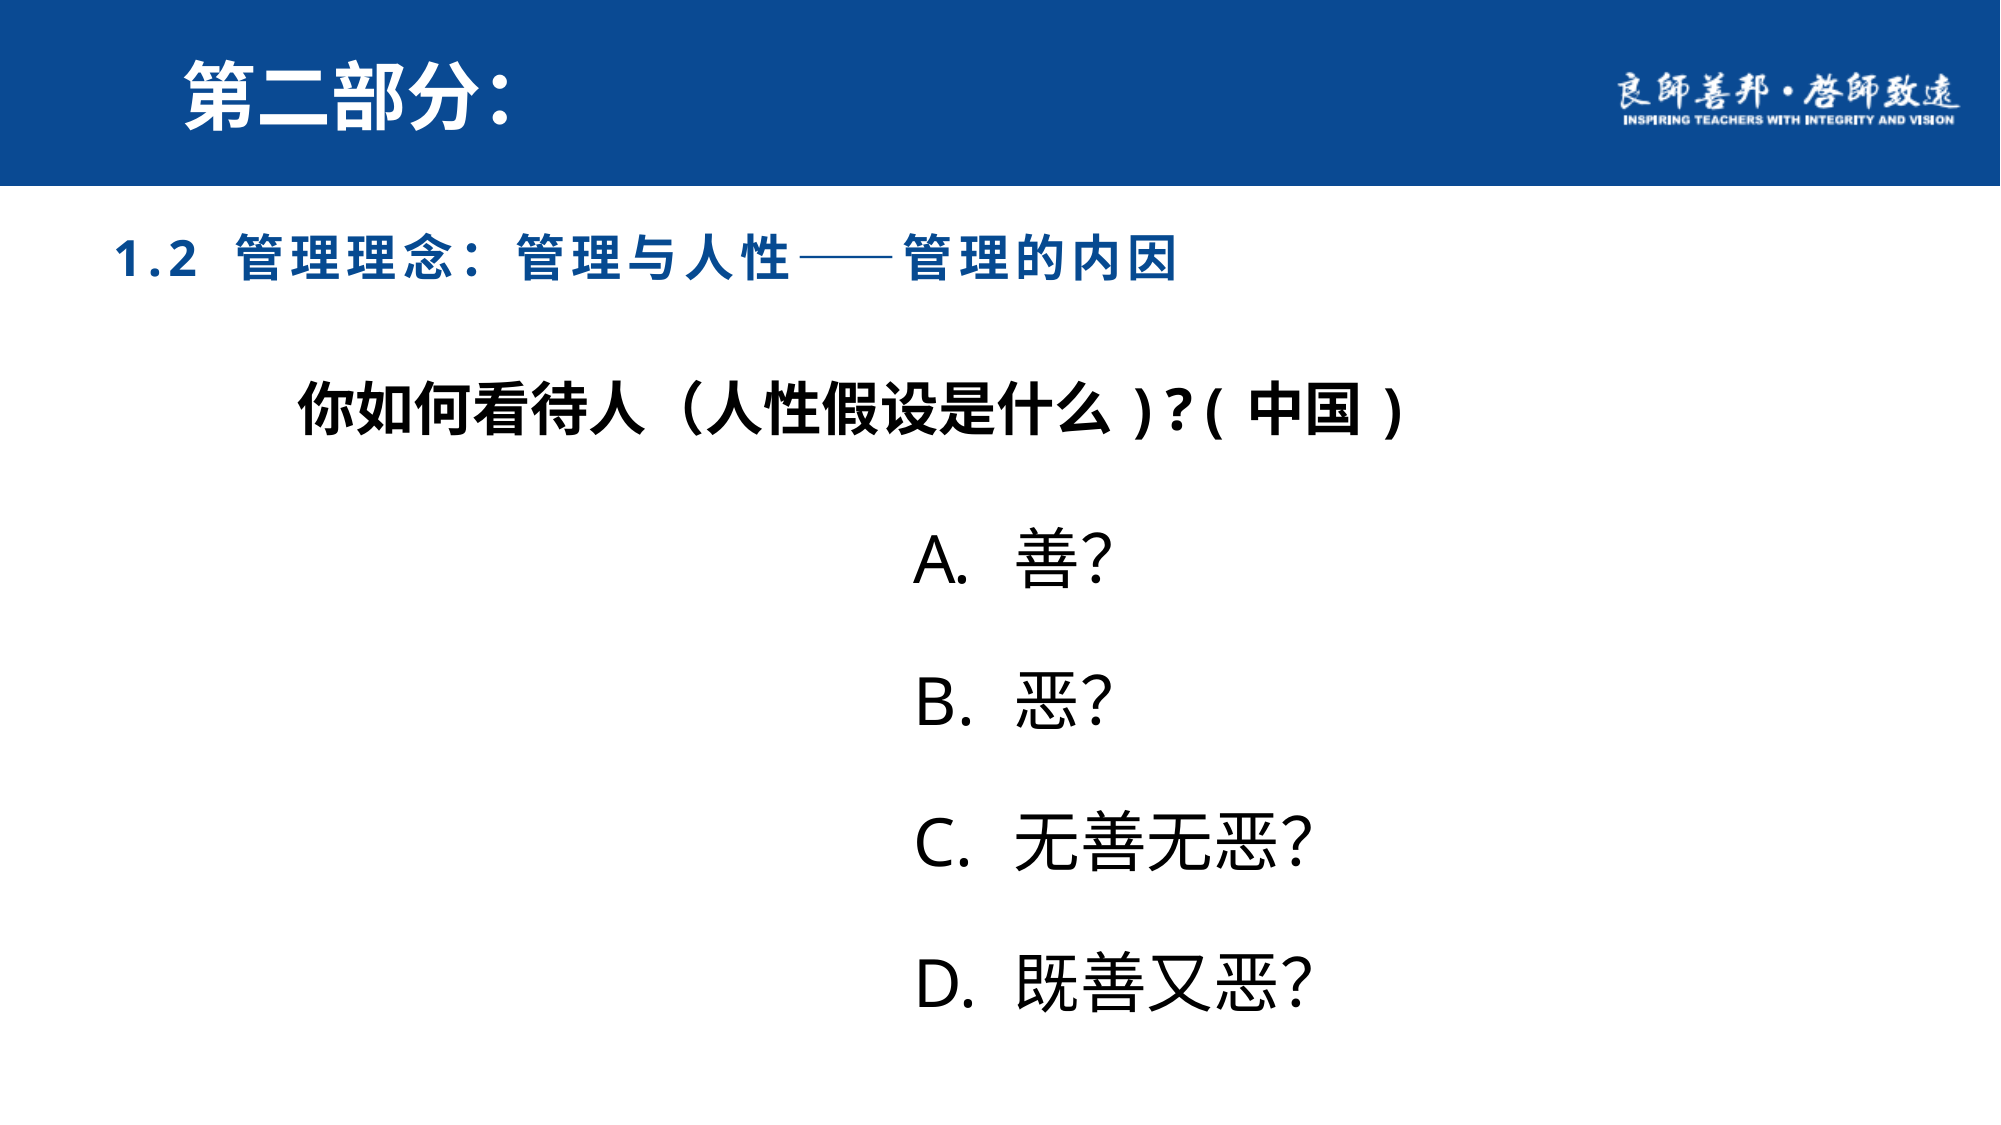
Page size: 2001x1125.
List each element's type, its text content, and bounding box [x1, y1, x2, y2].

text_box 你如何看待人（人性假设是什么)?(中国) [116, 294, 1593, 450]
text_box 1.2 管理理念：管理与人性——管理的内因 [98, 218, 1194, 294]
picture [0, 0, 2000, 186]
text_box 善？ 恶？ 无善无恶？ 既善又恶？ [898, 461, 1785, 1088]
